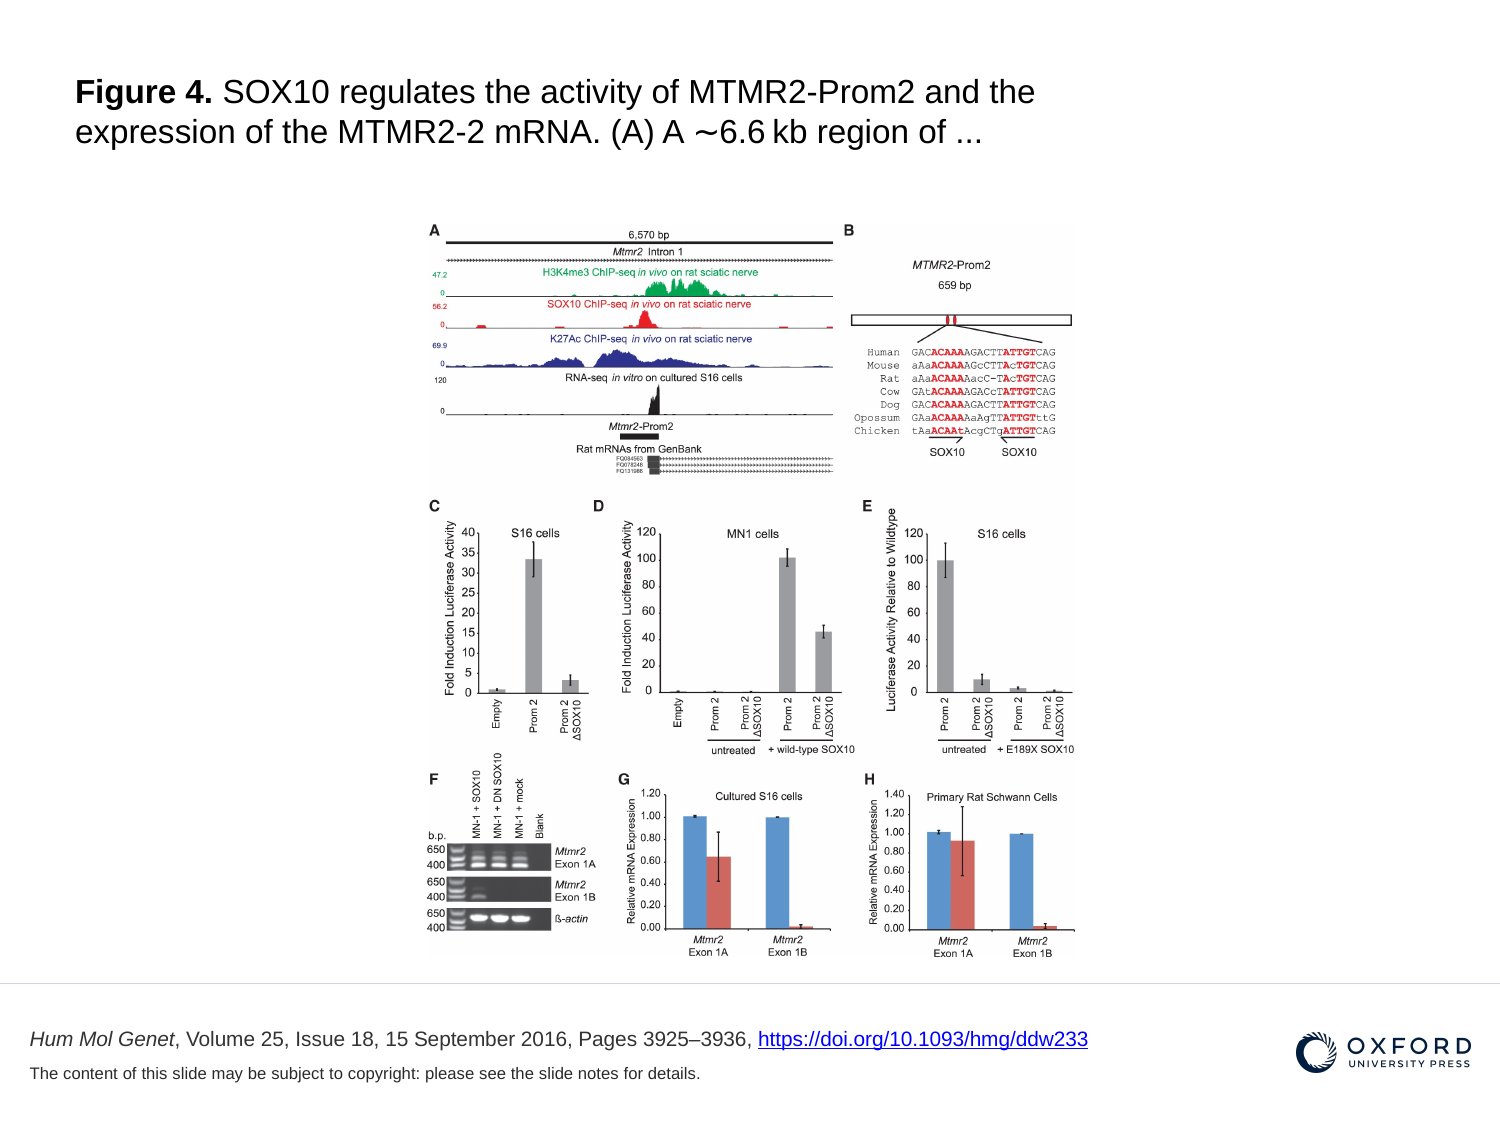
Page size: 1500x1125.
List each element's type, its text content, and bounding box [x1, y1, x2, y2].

footer Hum Mol Genet, Volume 25, Issue 18, 15 September 2016, Pages 3925–3936, https://doi.org/10.1093/hmg/ddw233 The content of this slide may be subject to copyright: please see the slide notes for details. [0, 983, 1260, 1125]
picture [426, 224, 1075, 957]
title Figure 4. SOX10 regulates the activity of MTMR2-Prom2 and the expression of the MTMR2-2 mRNA. (A) A ∼6.6 kb region of ... [75, 69, 1078, 171]
picture [1296, 1032, 1471, 1073]
